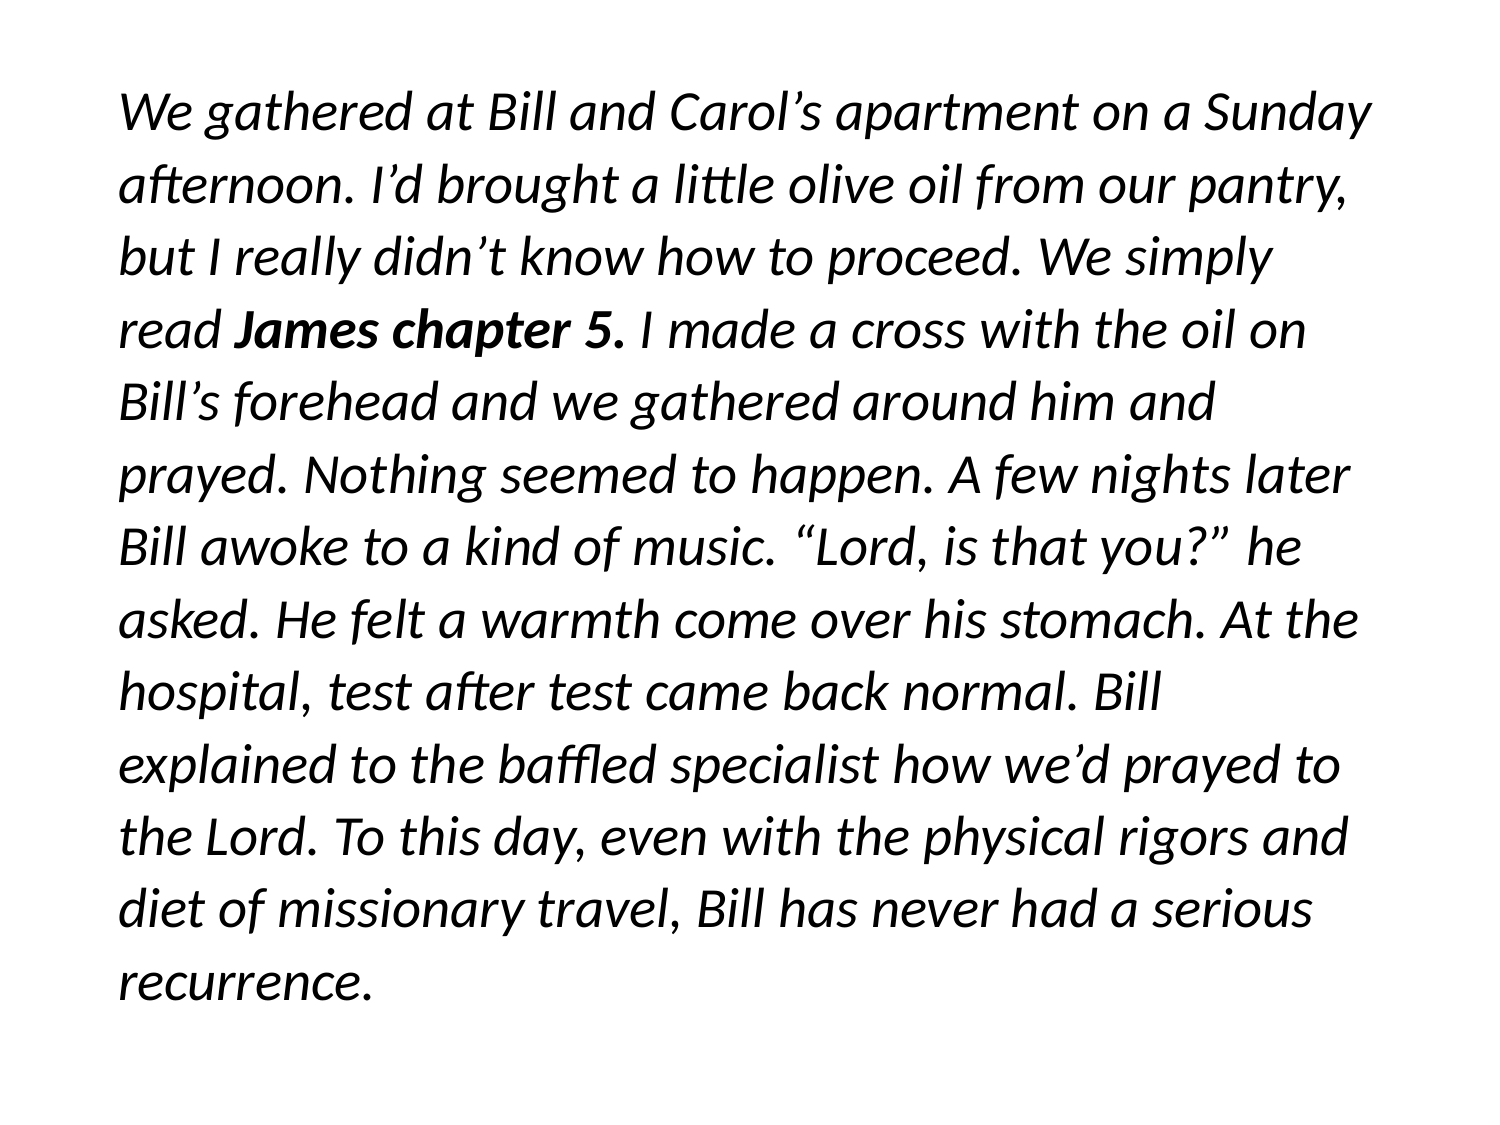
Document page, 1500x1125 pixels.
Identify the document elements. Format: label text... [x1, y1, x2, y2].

list We gathered at Bill and Carol’s apartment on a Sunday afternoon. I’d brought a little olive oil from our pantry, but I really didn’t know how to proceed. We simply read James chapter 5. I made a cross with the oil on Bill’s forehead and we gathered around him and prayed. Nothing seemed to happen. A few nights later Bill awoke to a kind of music. “Lord, is that you?” he asked. He felt a warmth come over his stomach. At the hospital, test after test came back normal. Bill explained to the baffled specialist how we’d prayed to the Lord. To this day, even with the physical rigors and diet of missionary travel, Bill has never had a serious recurrence. [103, 62, 1397, 1029]
